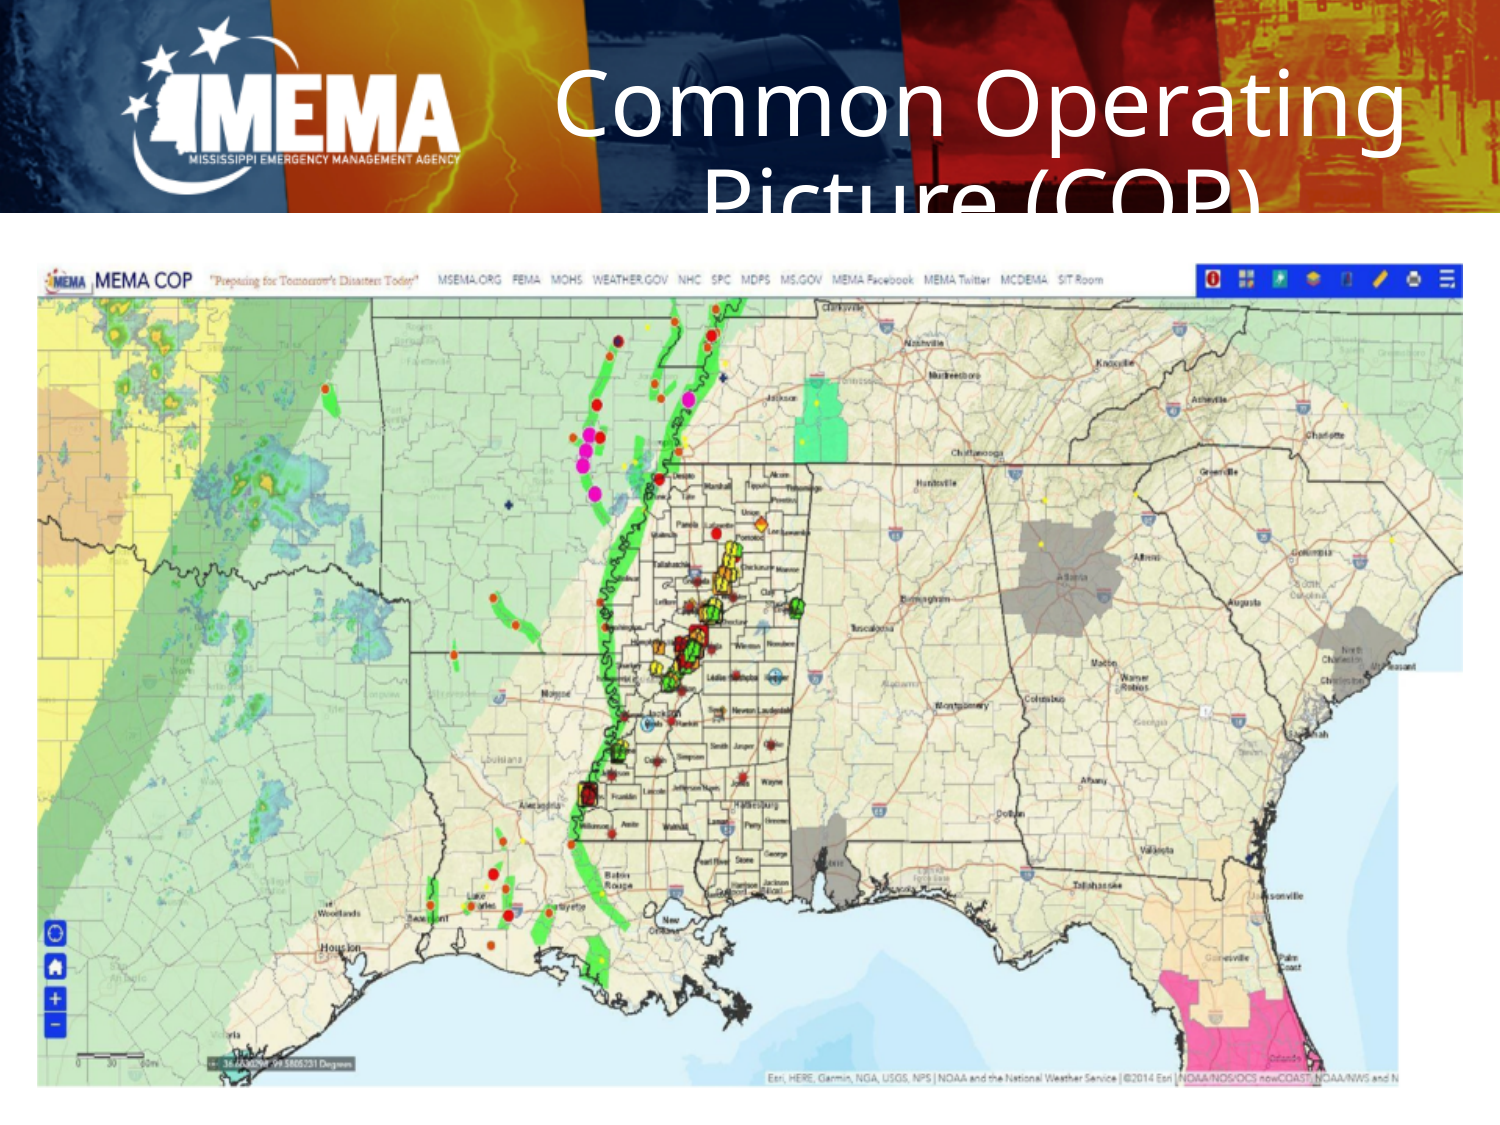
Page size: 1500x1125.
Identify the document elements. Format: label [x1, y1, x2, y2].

picture [37, 262, 1463, 1088]
picture [0, 0, 1500, 213]
